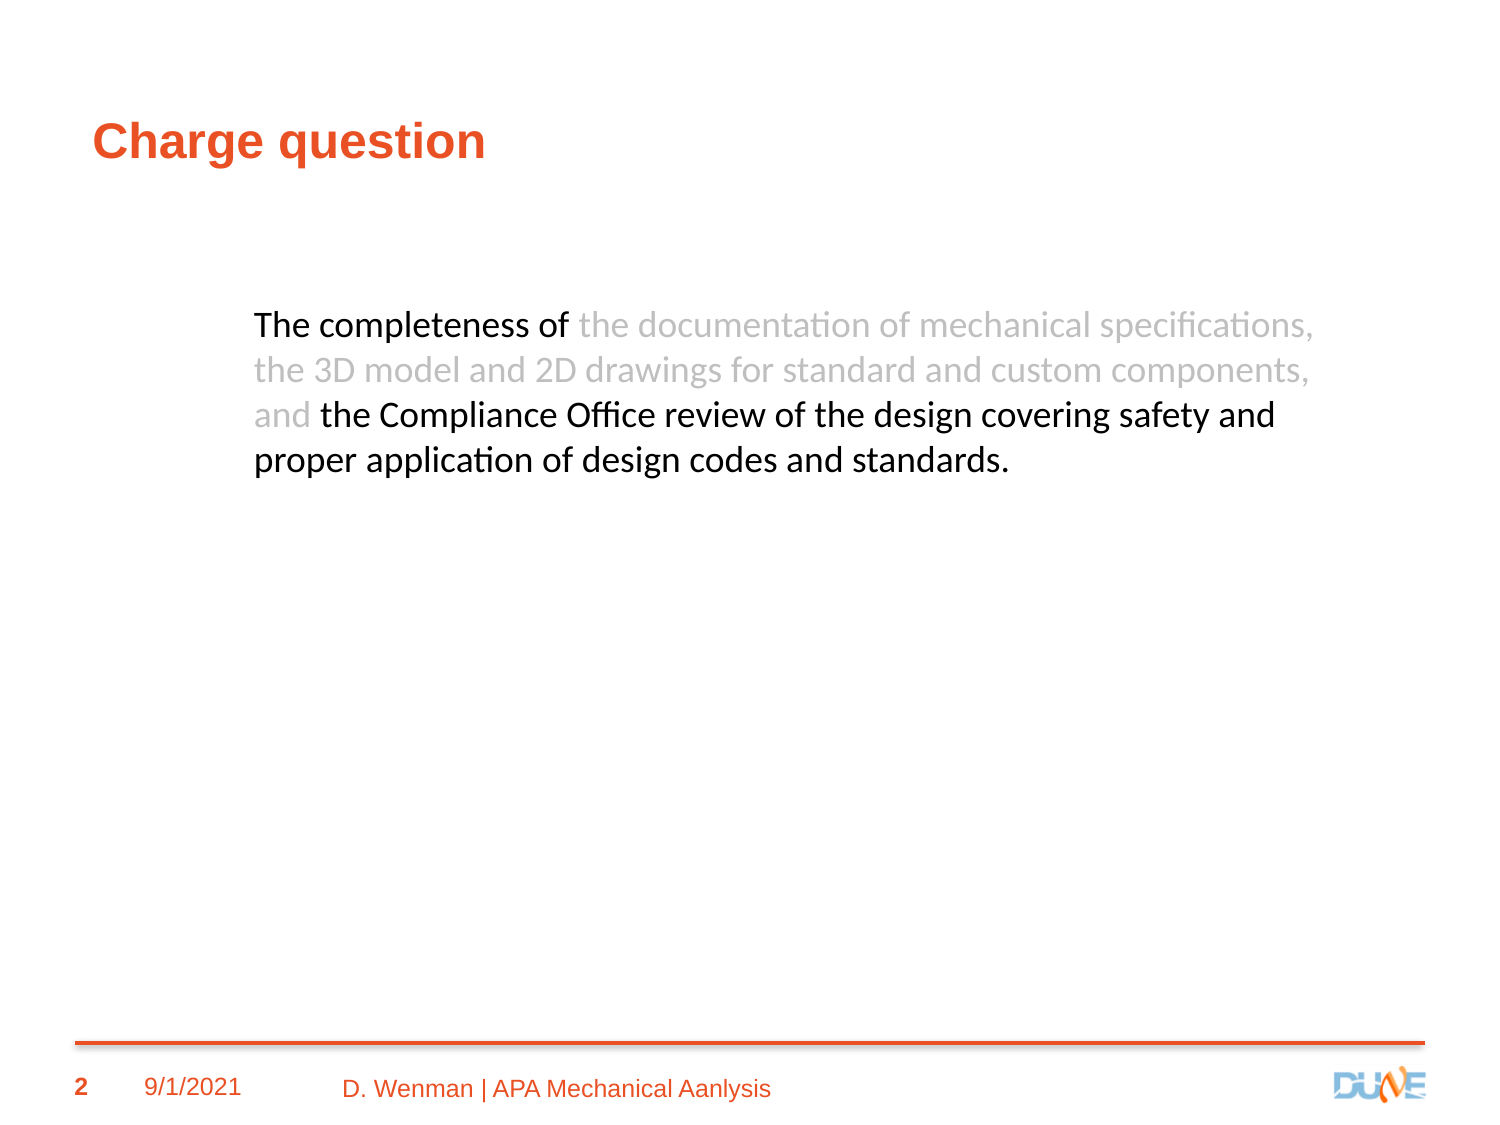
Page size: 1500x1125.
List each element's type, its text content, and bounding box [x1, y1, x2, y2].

text_box Charge question [77, 101, 1336, 177]
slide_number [145, 1074, 308, 1101]
picture [1333, 1064, 1427, 1104]
footer D. Wenman | APA Mechanical Aanlysis [342, 1074, 1145, 1103]
slide_number 2 [74, 1074, 145, 1101]
text_box The completeness of the documentation of mechanical specifications, the 3D model and 2D drawings for standard and custom components, and the Compliance Office review of the design covering safety and proper application of design codes and standards. [164, 247, 1336, 577]
